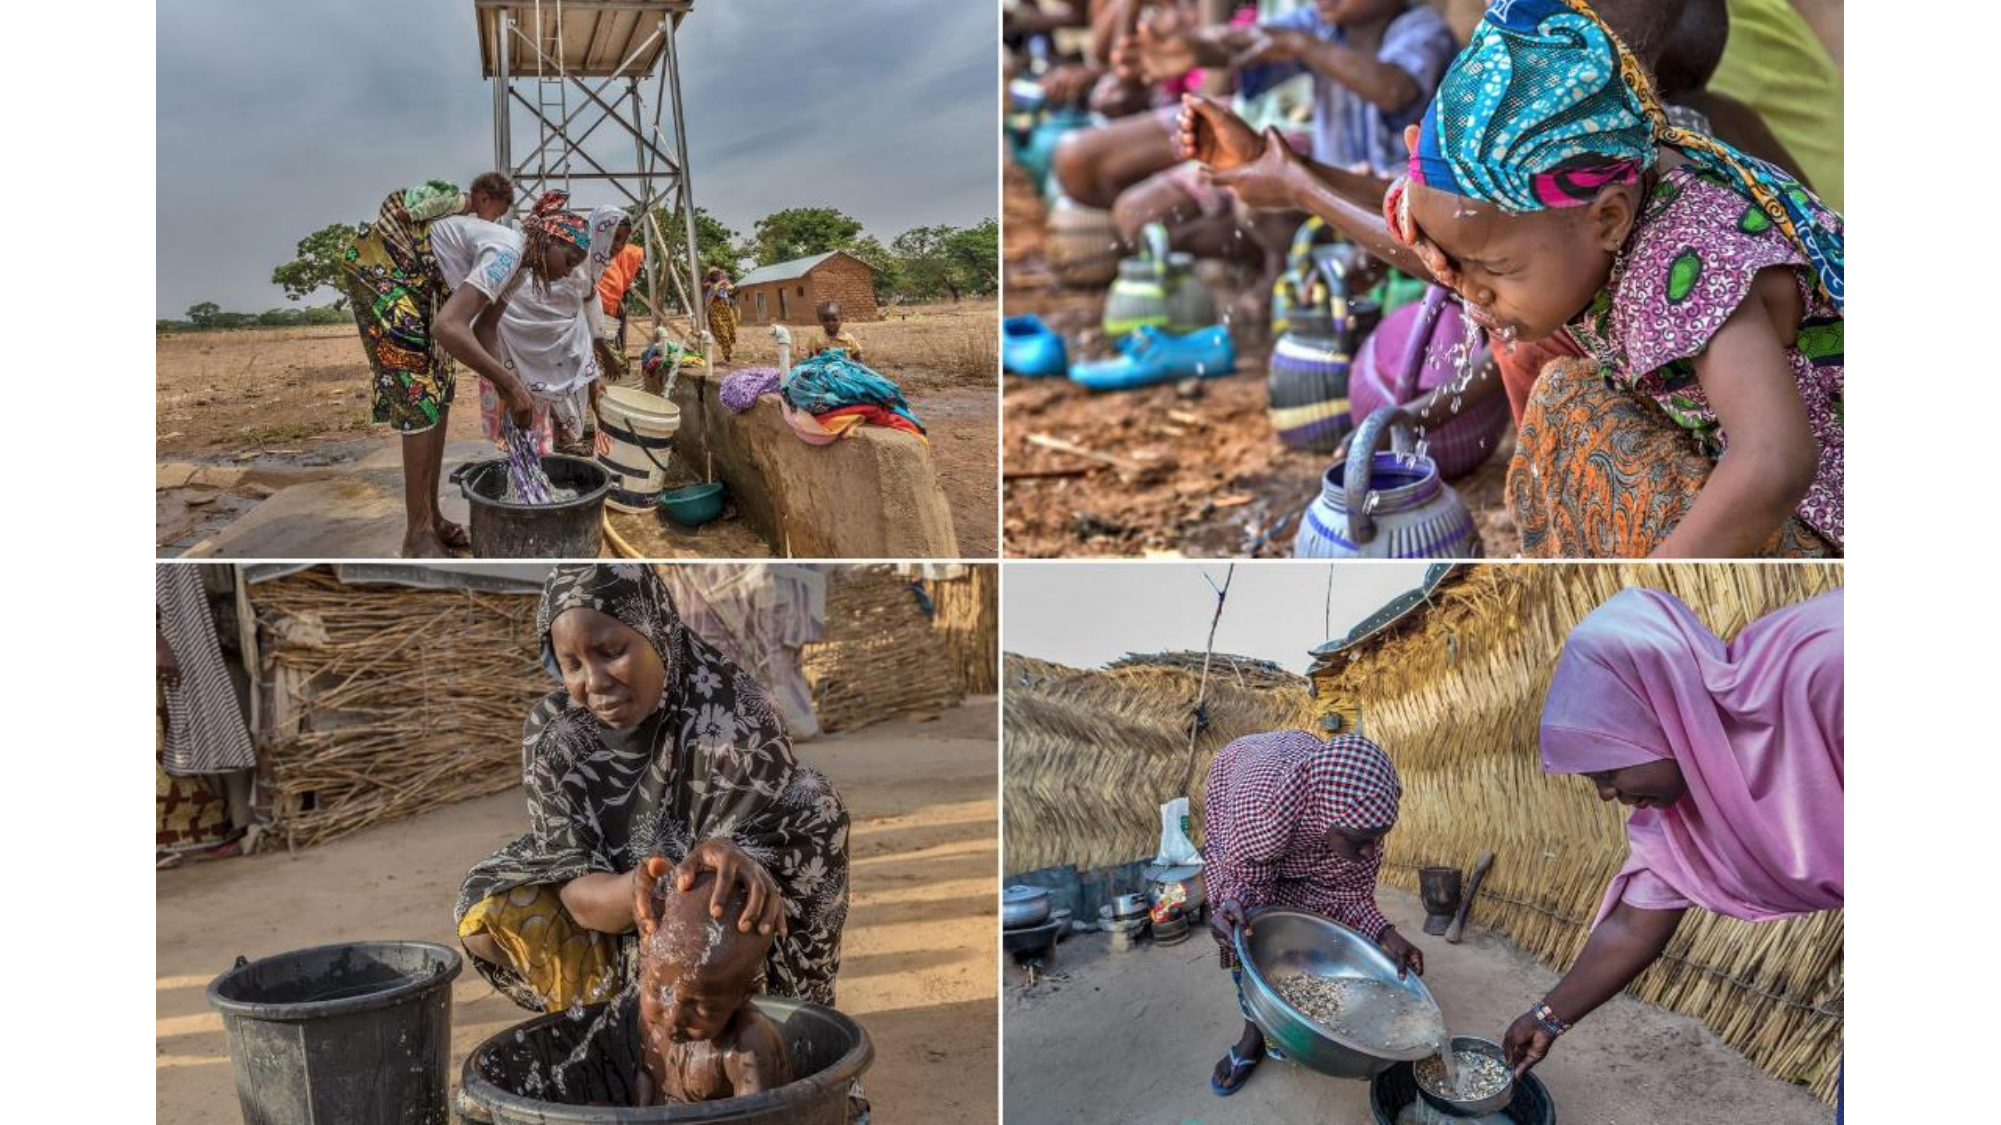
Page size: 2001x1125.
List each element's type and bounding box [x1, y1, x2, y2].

picture [155, 0, 1844, 1125]
